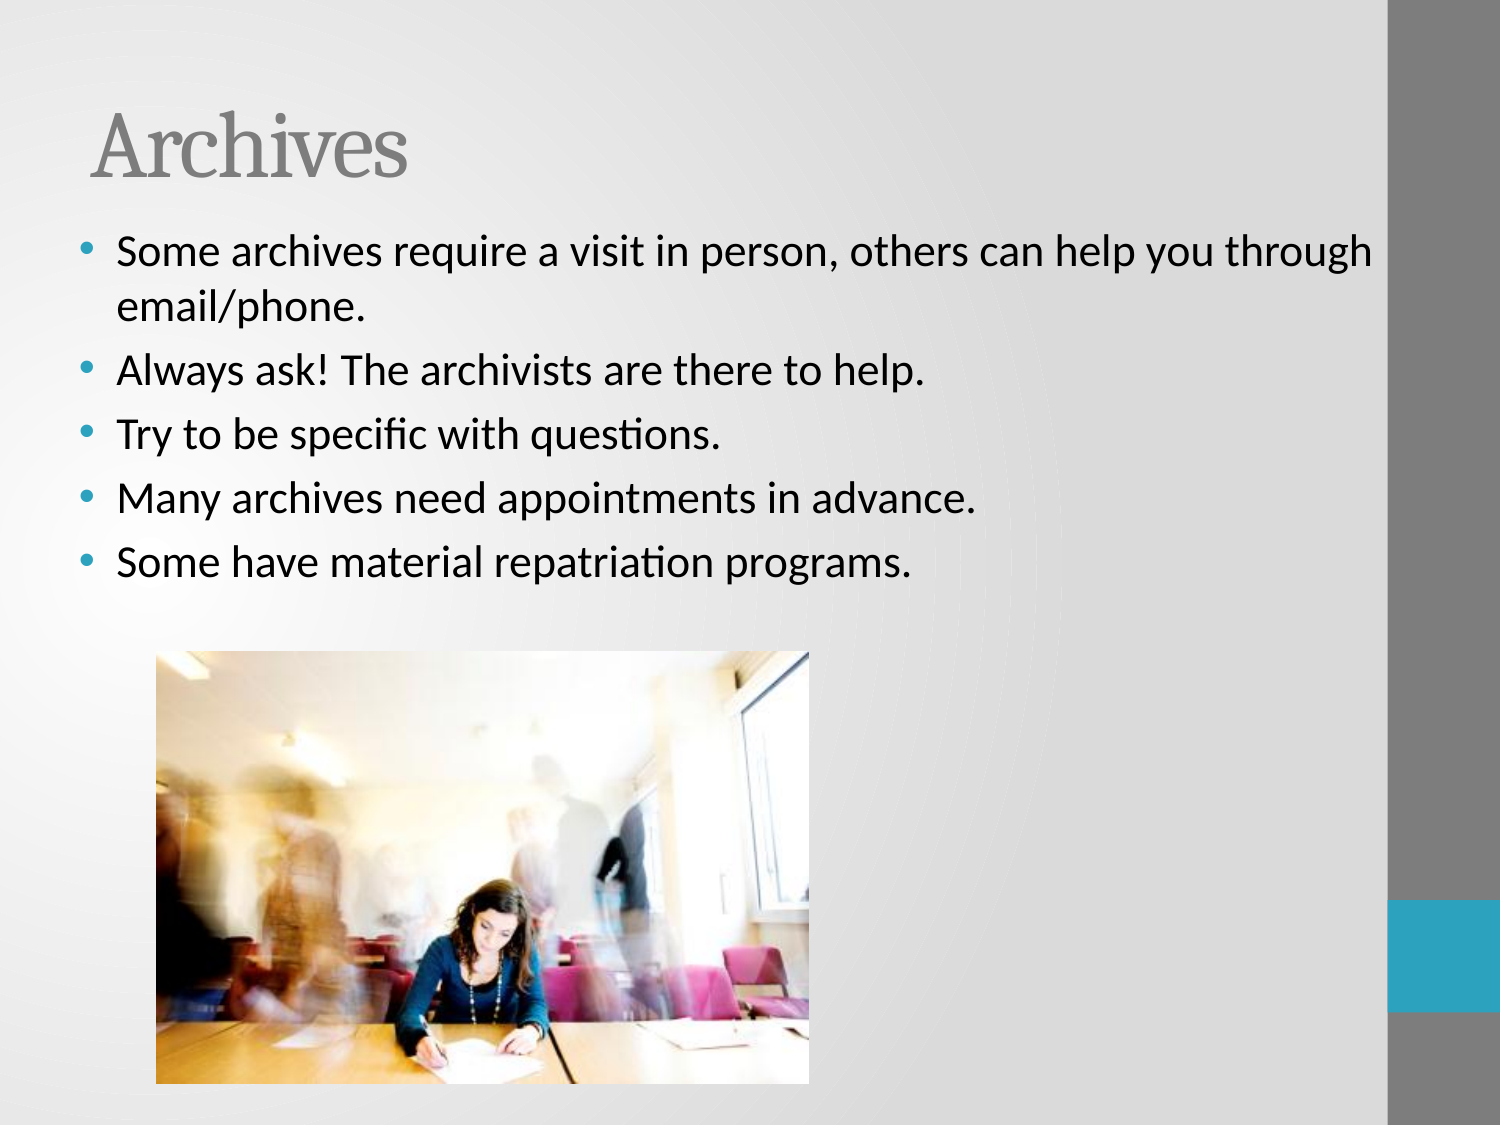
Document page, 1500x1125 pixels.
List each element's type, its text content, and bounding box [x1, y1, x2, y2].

picture [156, 651, 810, 1085]
title Archives [75, 45, 1325, 213]
list Some archives require a visit in person, others can help you through email/phone. Always ask! The archivists are there to help. Try to be specific with questions. Many archives need appointments in advance. Some have material repatriation programs. [45, 213, 1455, 1023]
